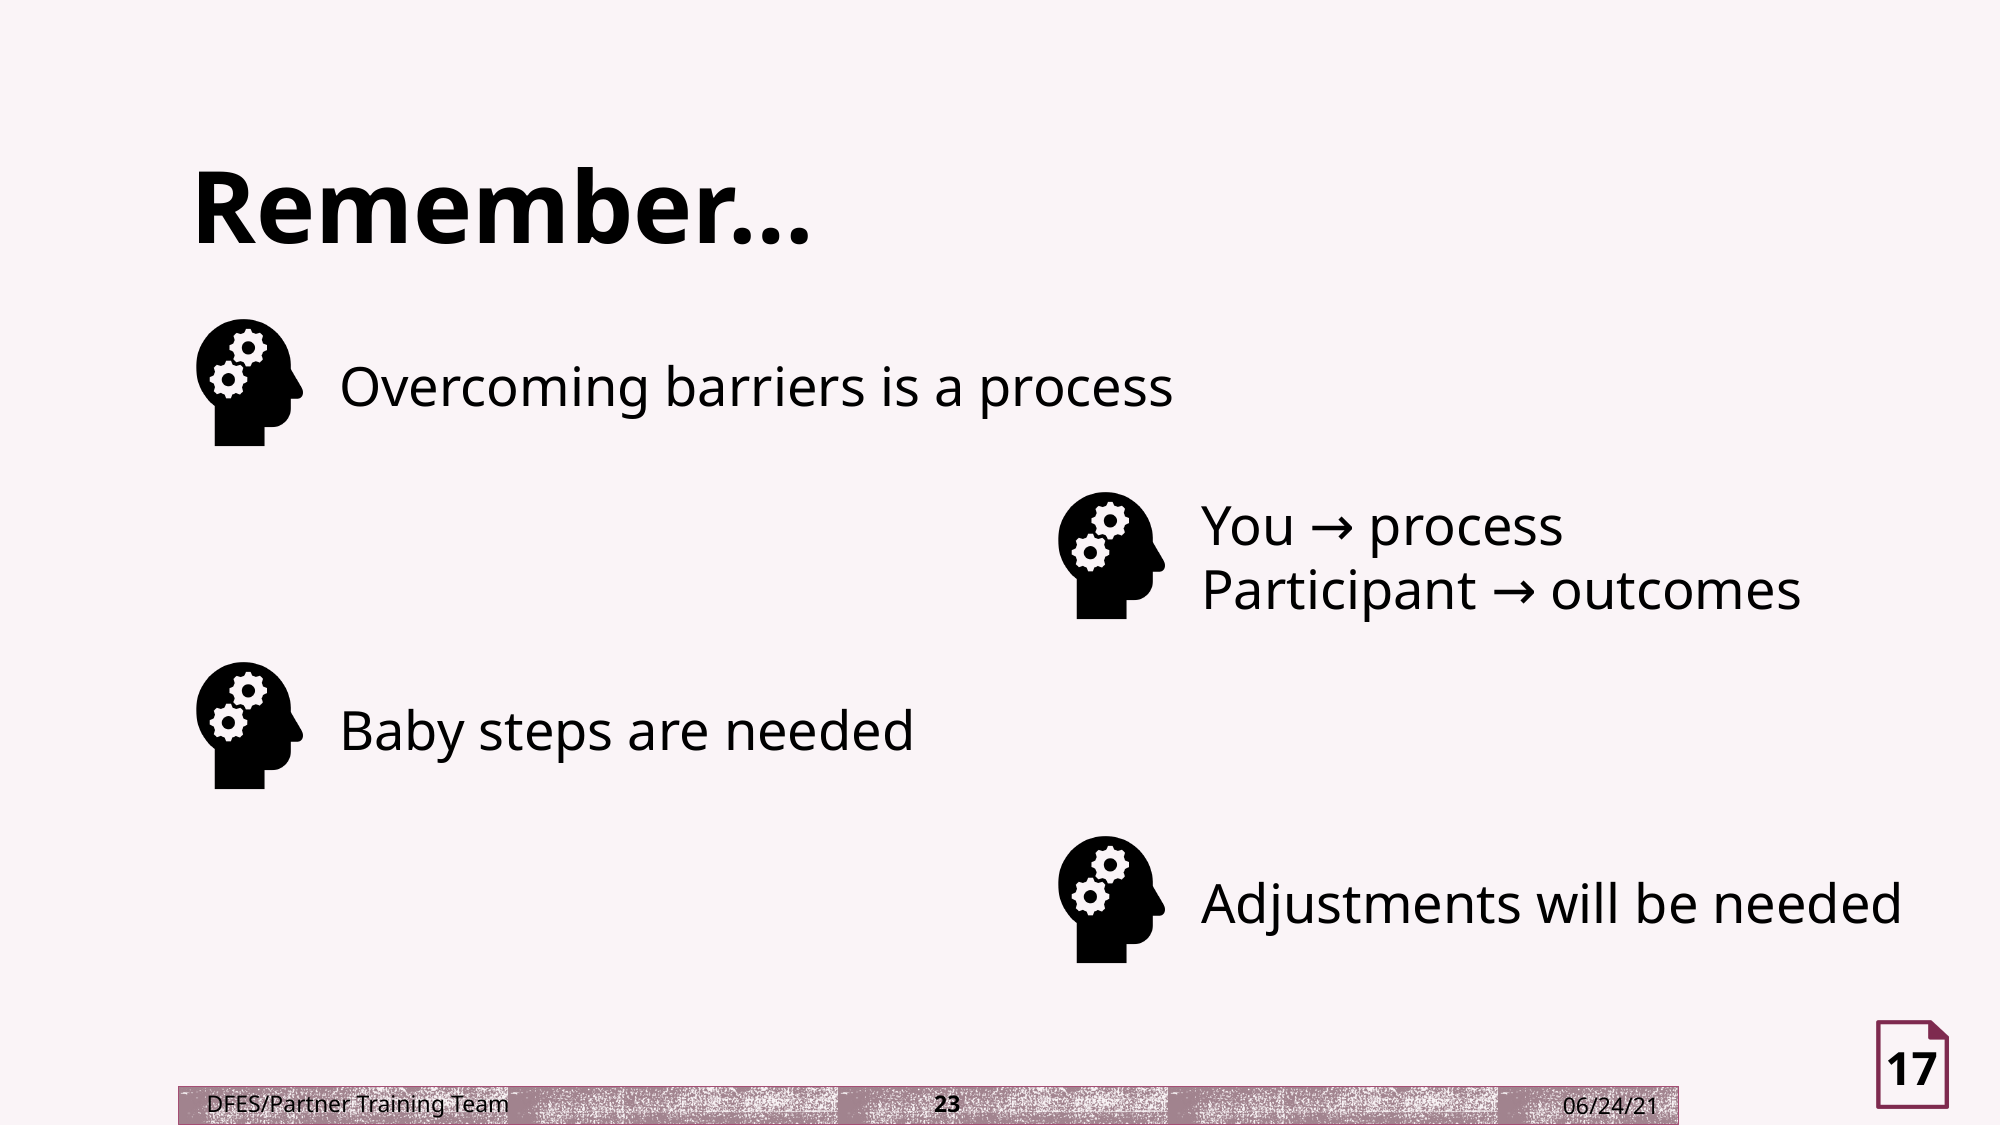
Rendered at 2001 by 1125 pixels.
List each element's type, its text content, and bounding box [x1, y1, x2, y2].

text_box 17 [1870, 1031, 1953, 1092]
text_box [177, 657, 1252, 803]
title Remember… [175, 79, 1826, 344]
footer DFES/Partner Training Team [191, 1075, 783, 1125]
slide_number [1137, 1075, 1675, 1125]
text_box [177, 313, 1252, 460]
slide_number 23 [894, 1075, 1000, 1125]
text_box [1039, 486, 2000, 632]
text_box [1039, 831, 2000, 977]
